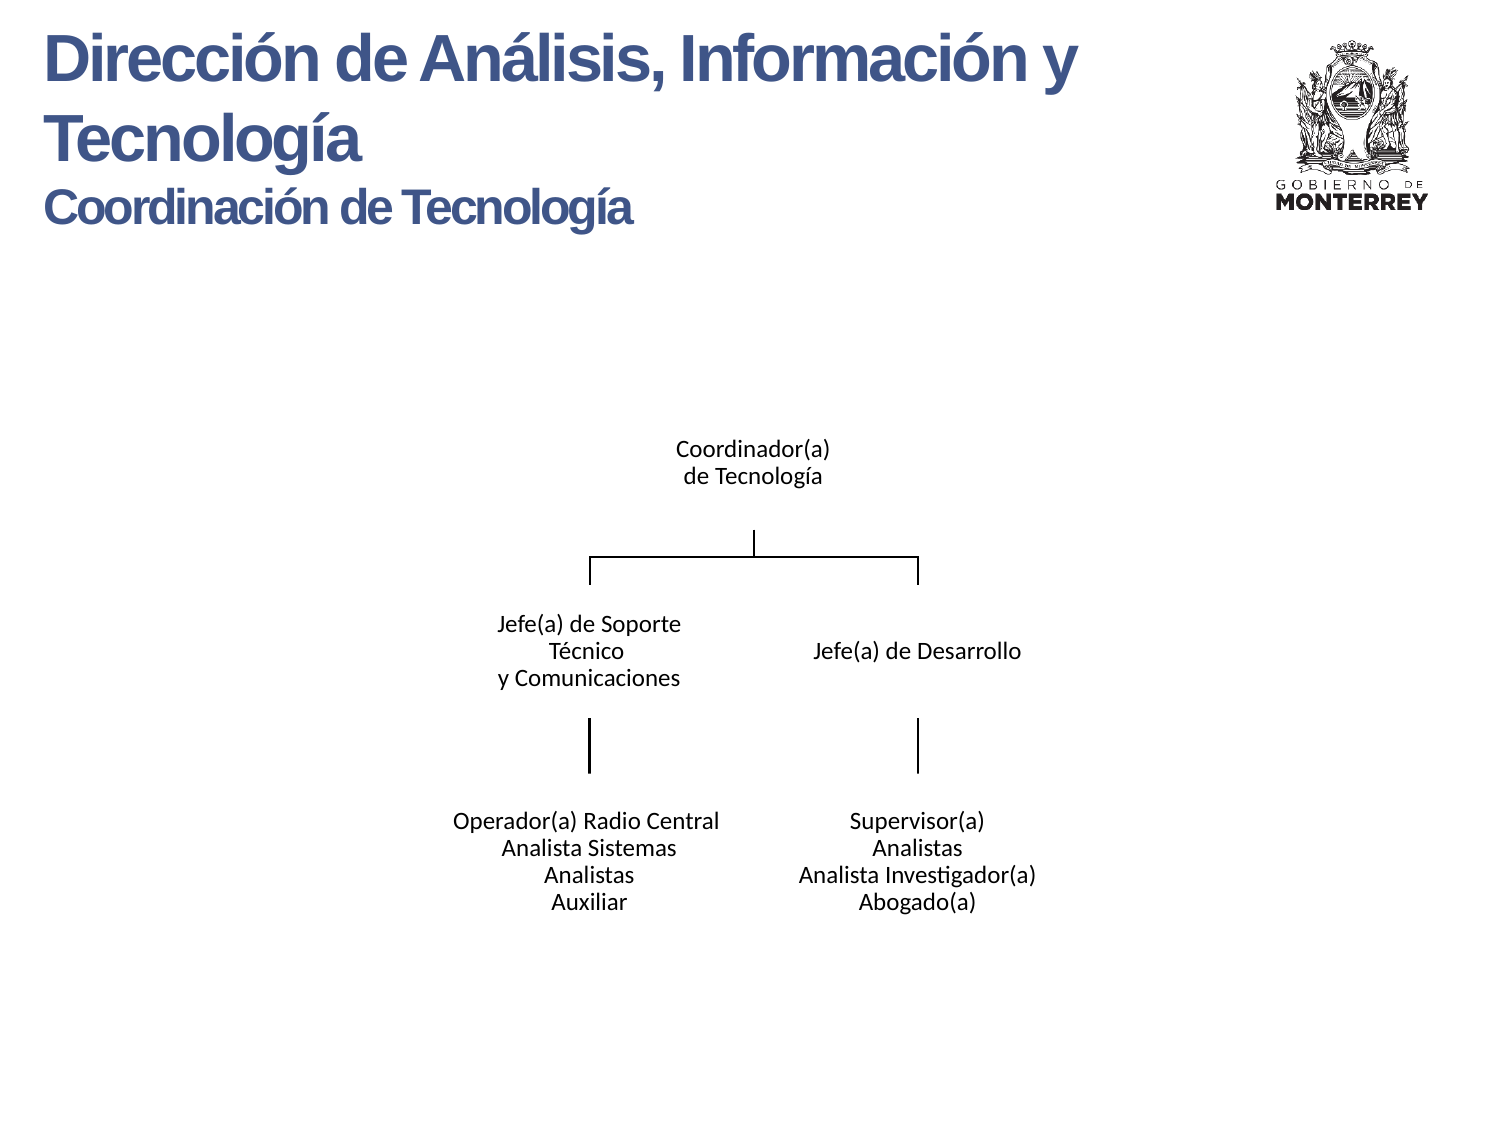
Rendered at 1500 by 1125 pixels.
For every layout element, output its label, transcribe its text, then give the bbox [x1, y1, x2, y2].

text_box Dirección de Análisis, Información y Tecnología Coordinación de Tecnología [28, 7, 1149, 242]
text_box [449, 321, 1051, 1027]
picture [1257, 30, 1447, 220]
